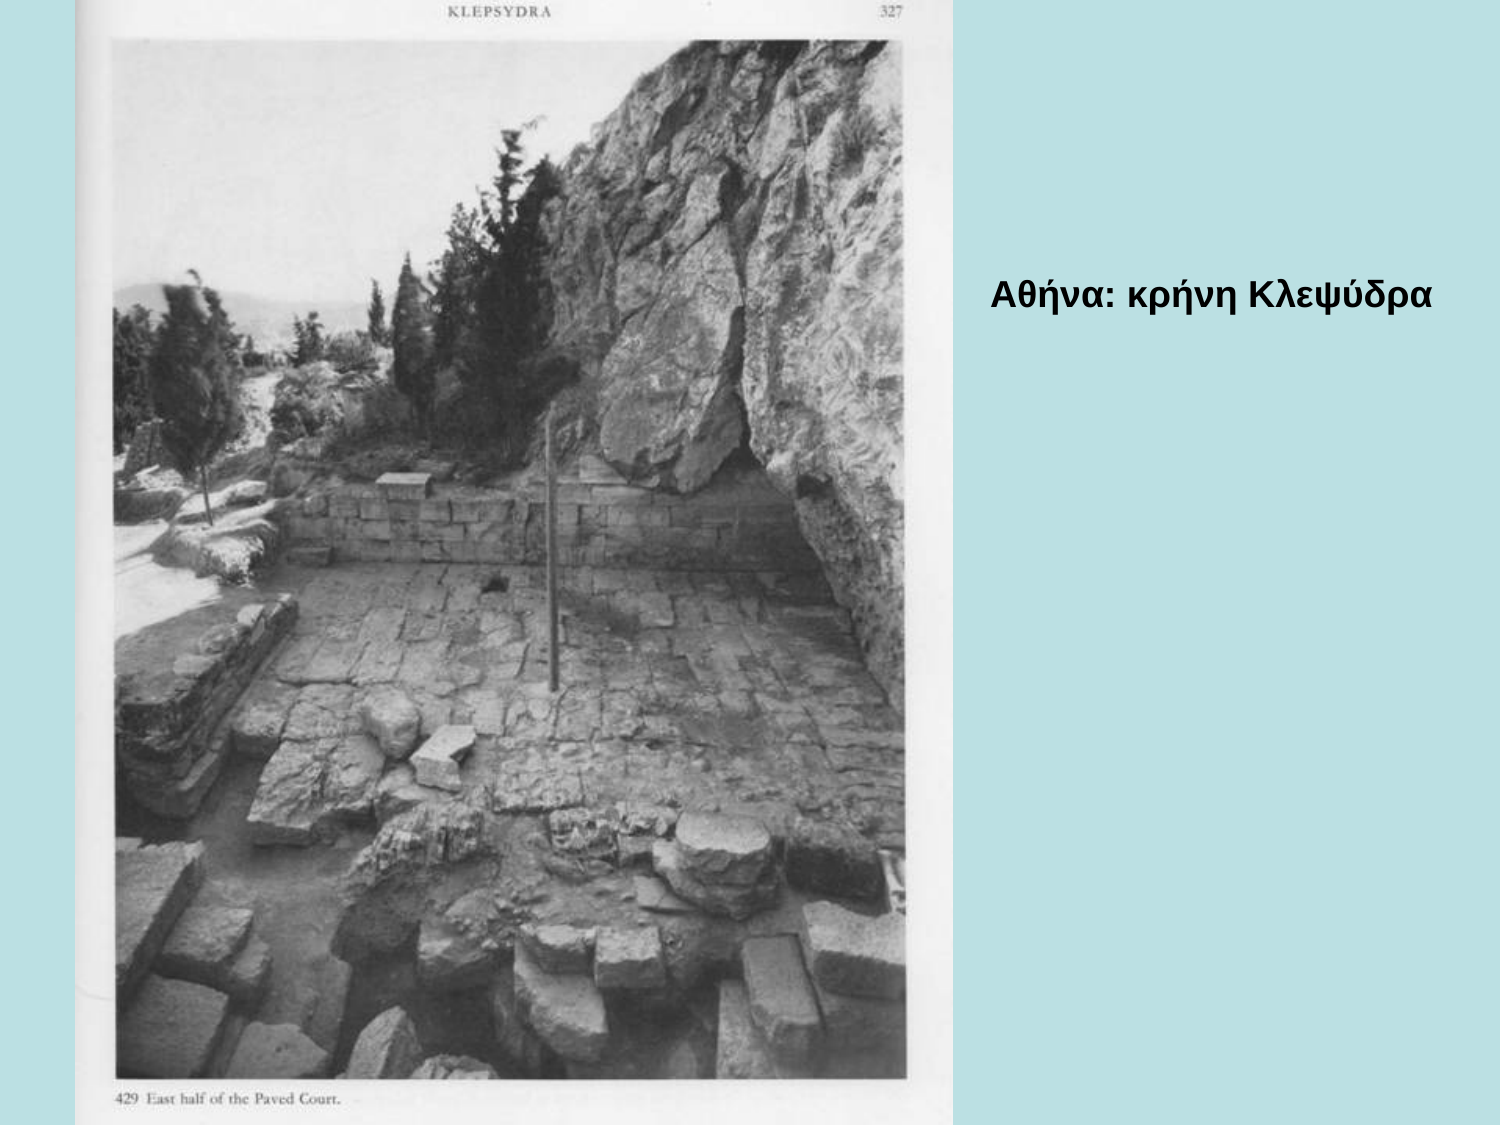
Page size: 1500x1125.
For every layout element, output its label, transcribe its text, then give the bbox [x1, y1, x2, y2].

text_box Αθήνα: κρήνη Κλεψύδρα [975, 262, 1448, 323]
picture [74, 0, 953, 1125]
